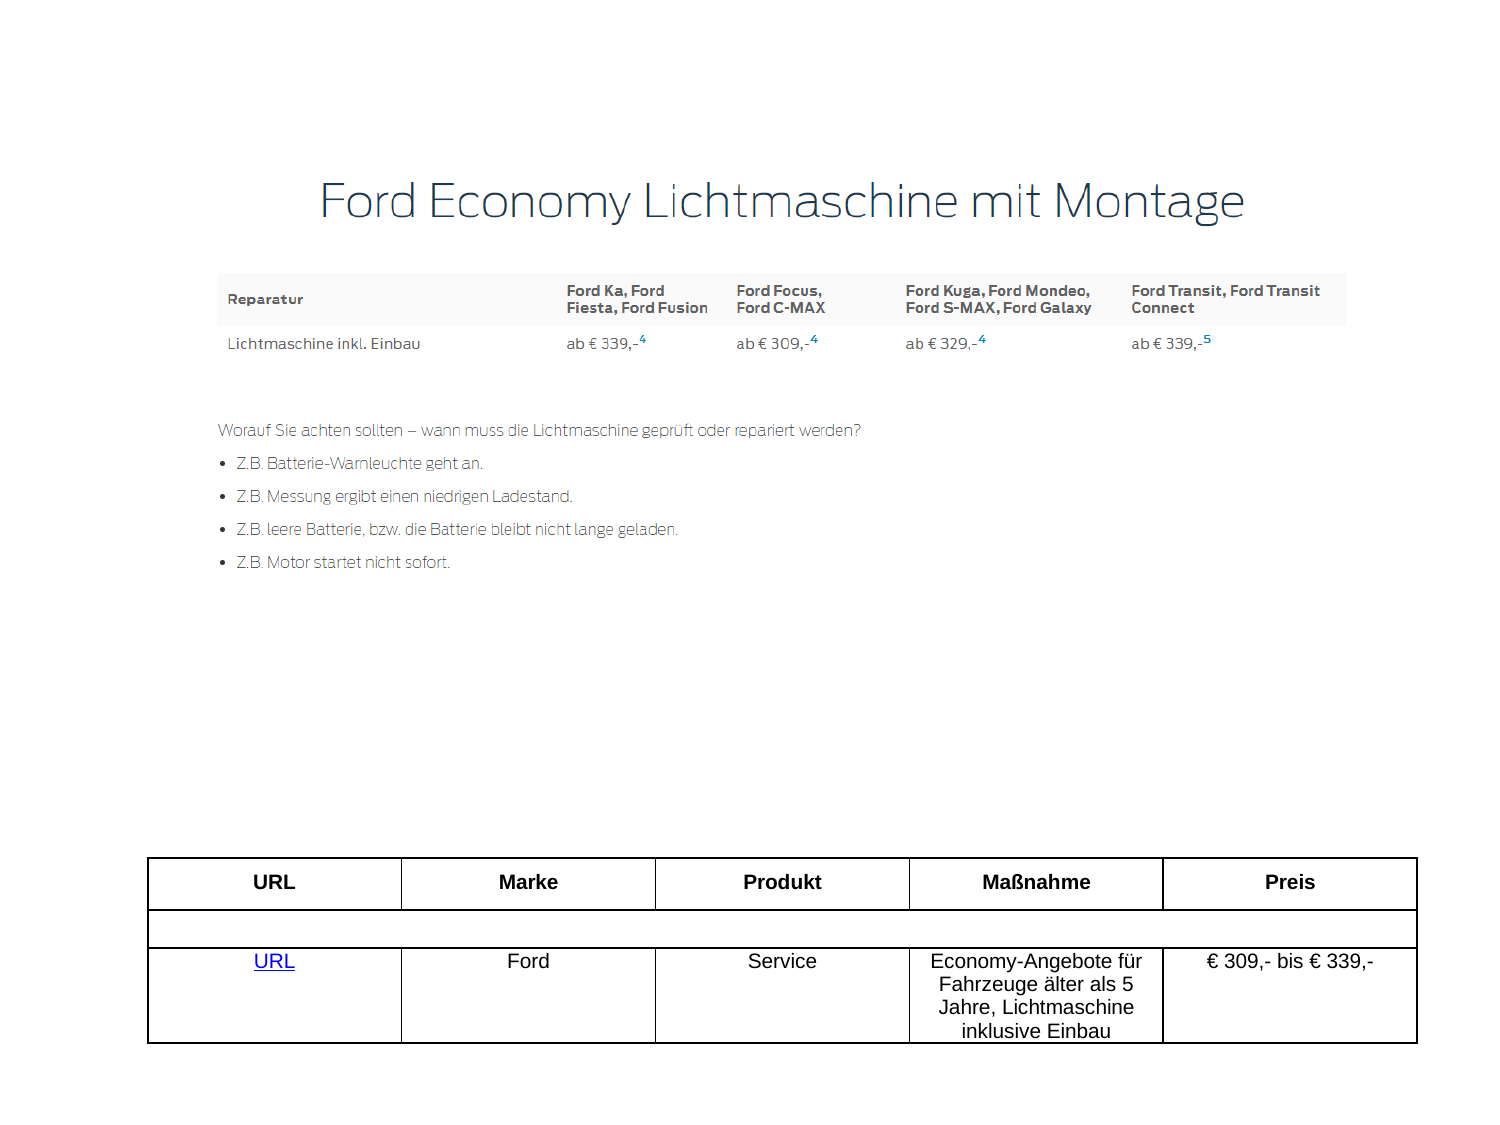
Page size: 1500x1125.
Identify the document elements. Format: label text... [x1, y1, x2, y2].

table_header Maßnahme [910, 859, 1162, 909]
table_cell Economy-Angebote für Fahrzeuge älter als 5 Jahre, Lichtmaschine inklusive Einbau [910, 949, 1162, 1042]
table_cell URL [149, 949, 401, 1042]
picture [147, 148, 1448, 607]
table_cell Ford [402, 949, 655, 1042]
table_cell € 309,- bis € 339,- [1164, 949, 1416, 1042]
table_header URL [149, 859, 401, 909]
table_cell Service [656, 949, 909, 1042]
table_header Marke [402, 859, 655, 909]
table_header Preis [1164, 859, 1416, 909]
table_header Produkt [656, 859, 909, 909]
table_cell [149, 911, 1416, 947]
